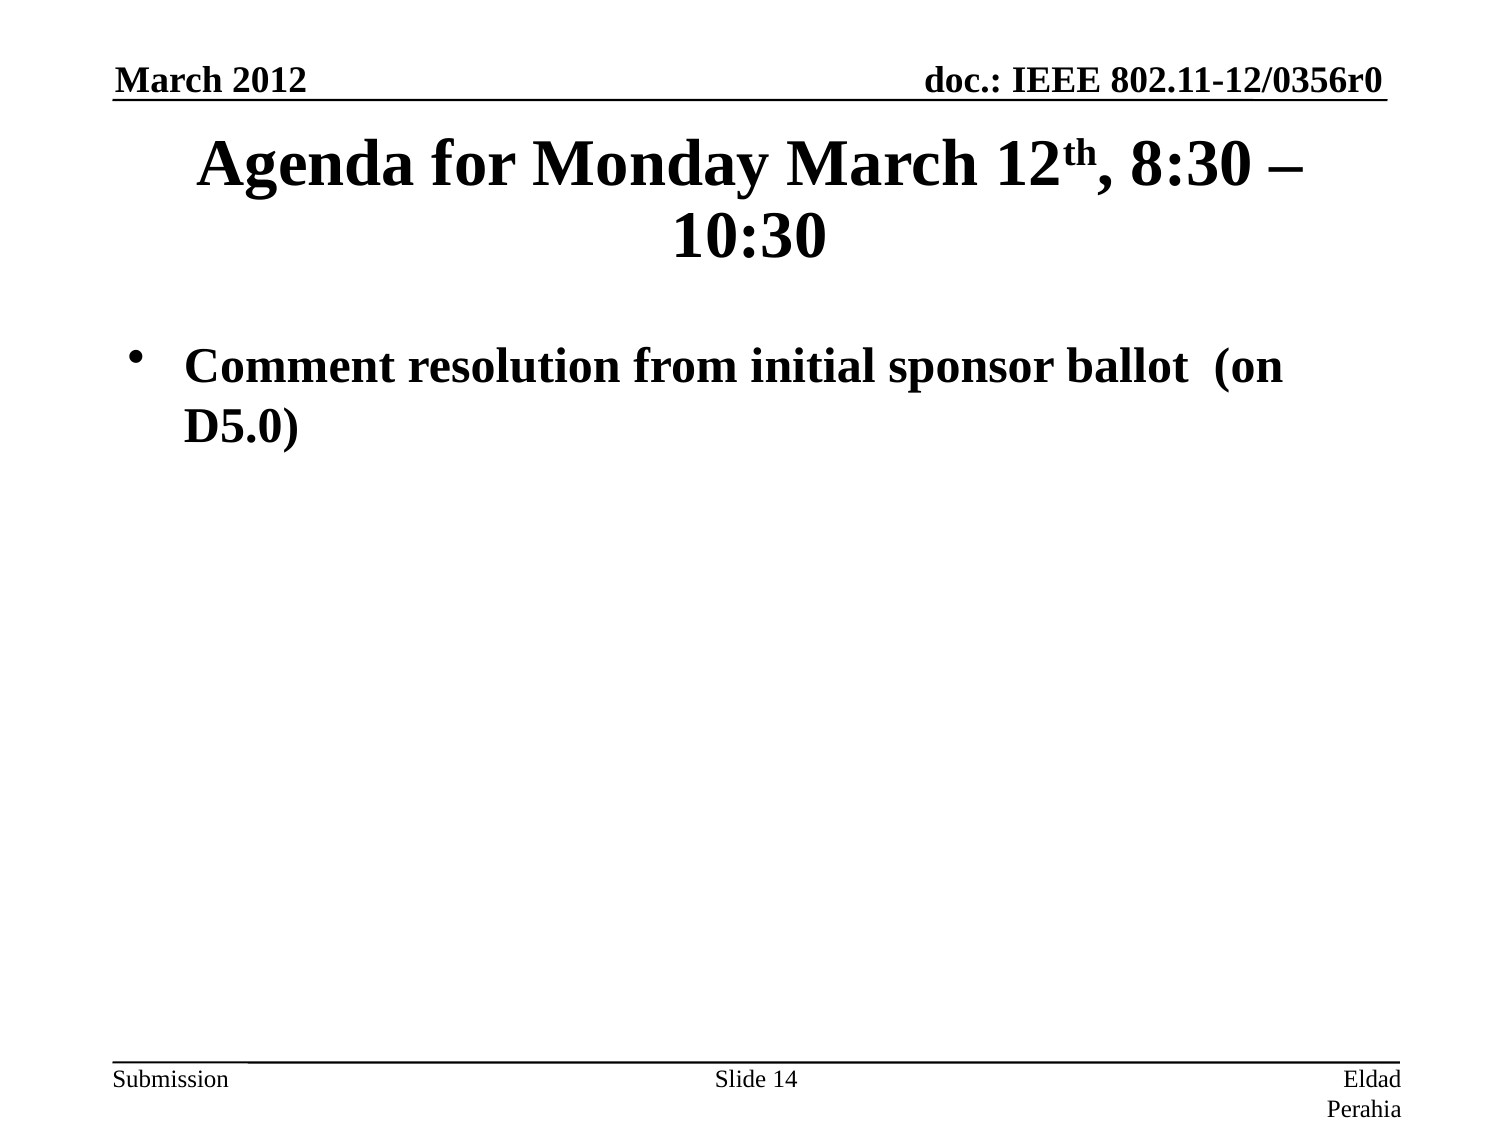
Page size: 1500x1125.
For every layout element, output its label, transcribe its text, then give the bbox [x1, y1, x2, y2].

list Comment resolution from initial sponsor ballot (on D5.0) [112, 324, 1388, 1001]
text_box March 2012 [115, 54, 308, 100]
footer Eldad Perahia, Intel Corporation [1324, 1061, 1402, 1093]
title Agenda for Monday March 12th, 8:30 – 10:30 [112, 112, 1388, 288]
slide_number Slide 14 [712, 1061, 800, 1093]
